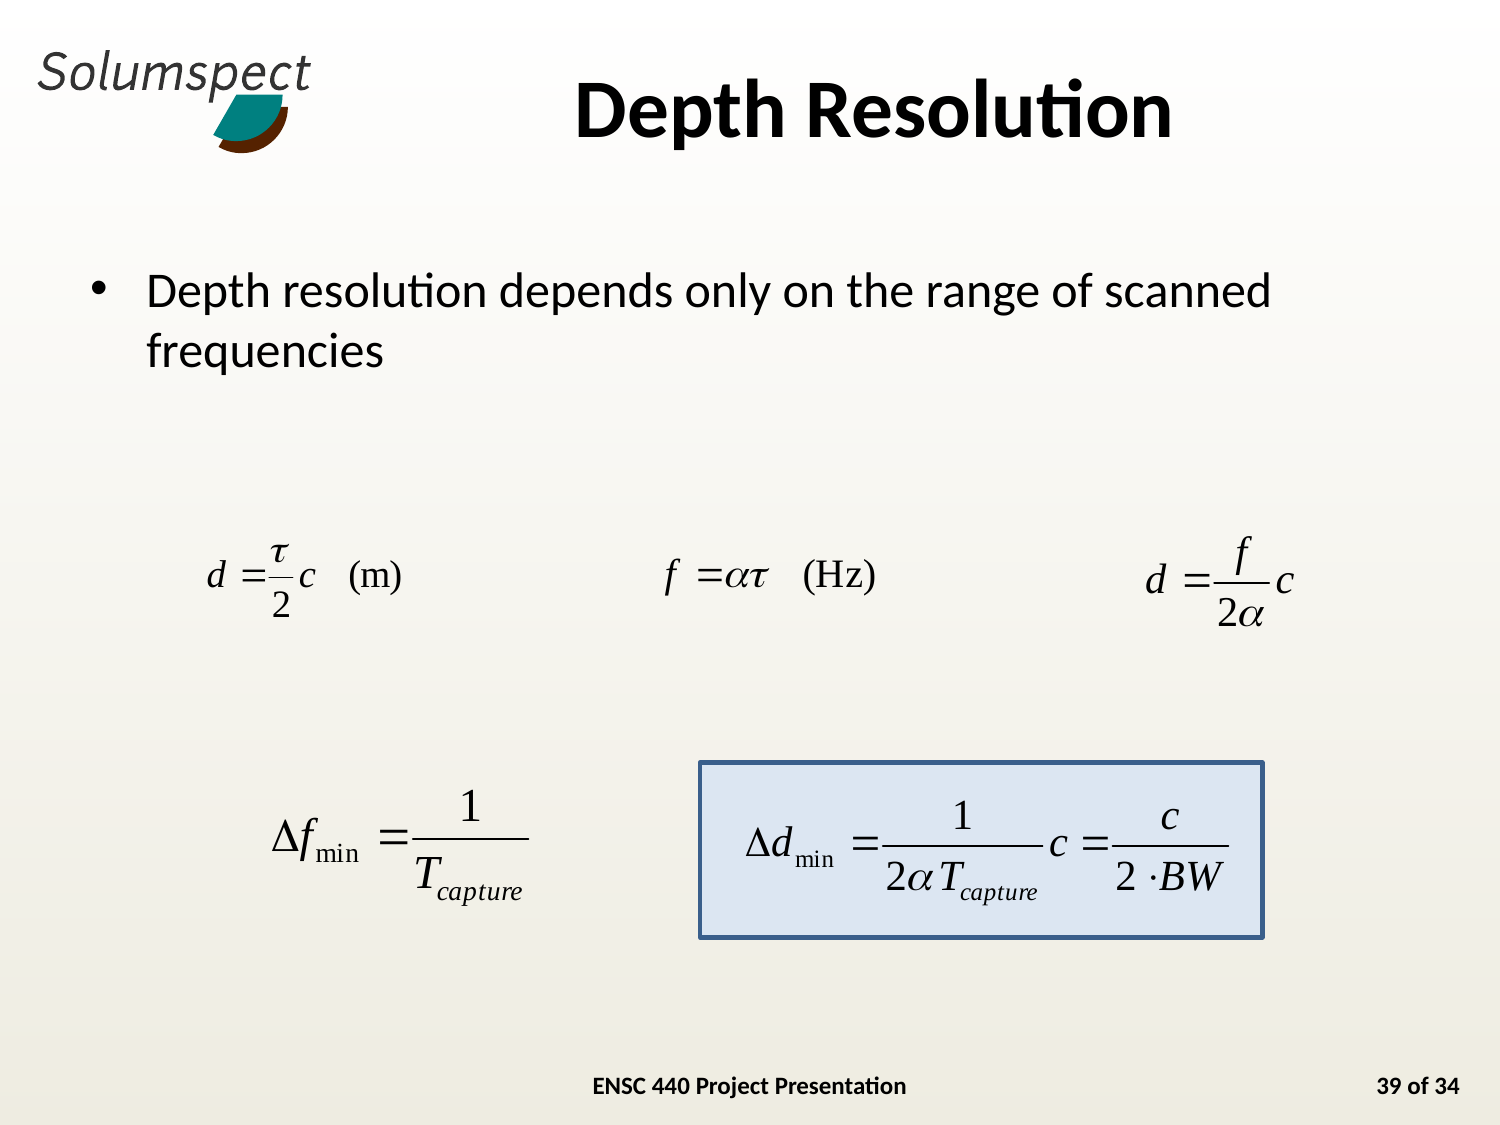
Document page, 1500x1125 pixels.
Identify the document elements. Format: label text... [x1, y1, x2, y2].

picture [1137, 524, 1305, 640]
list Depth resolution depends only on the range of scanned frequencies [75, 249, 1425, 1005]
picture [199, 524, 412, 629]
picture [649, 549, 884, 607]
title Depth Resolution [324, 45, 1425, 163]
picture [262, 774, 543, 917]
picture [737, 787, 1240, 917]
